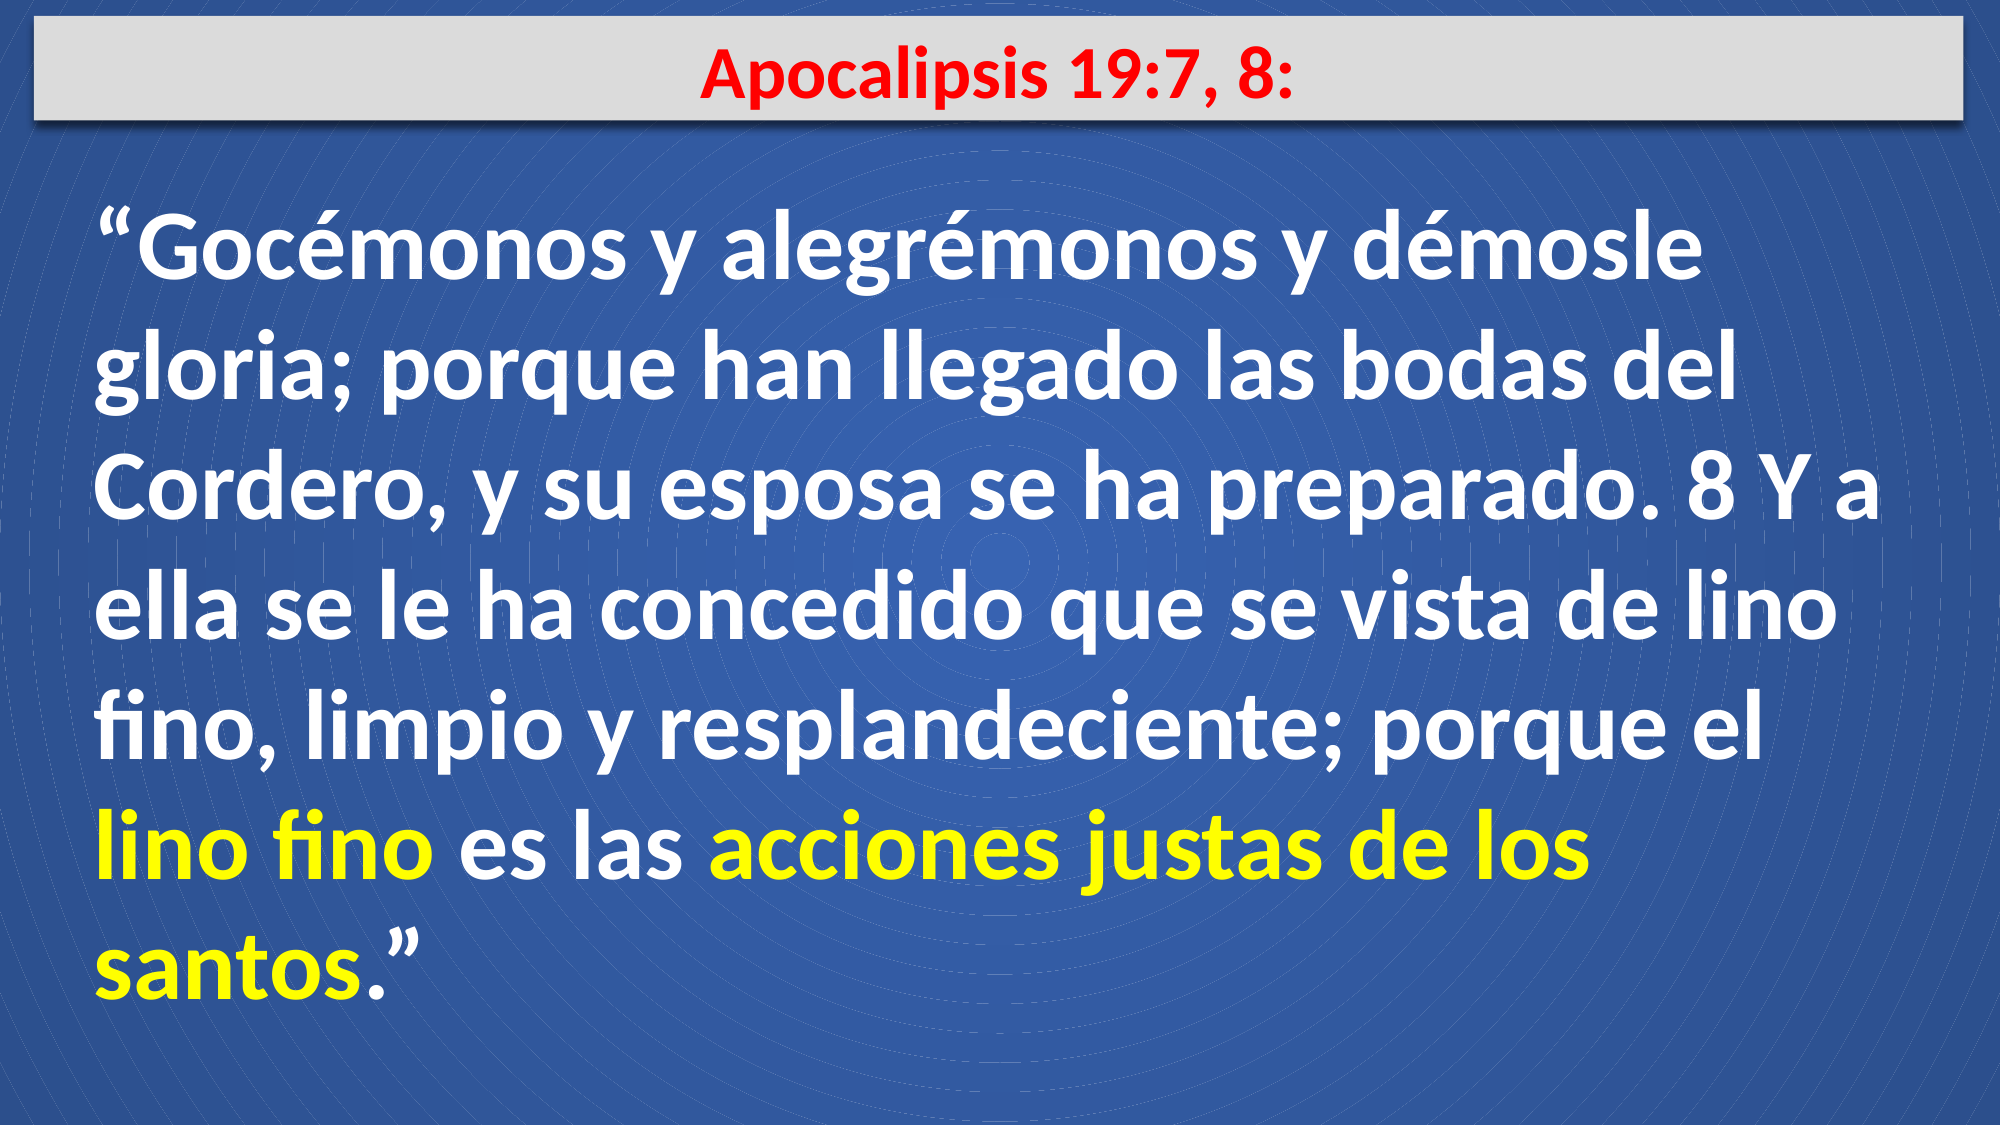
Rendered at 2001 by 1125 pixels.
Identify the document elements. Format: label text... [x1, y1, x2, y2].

text_box Apocalipsis 19:7, 8: [33, 15, 1964, 121]
text_box “Gocémonos y alegrémonos y démosle gloria; porque han llegado las bodas del Cordero, y su esposa se ha preparado. 8 Y a ella se le ha concedido que se vista de lino fino, limpio y resplandeciente; porque el lino fino es las acciones justas de los santos.” [78, 172, 1919, 1027]
